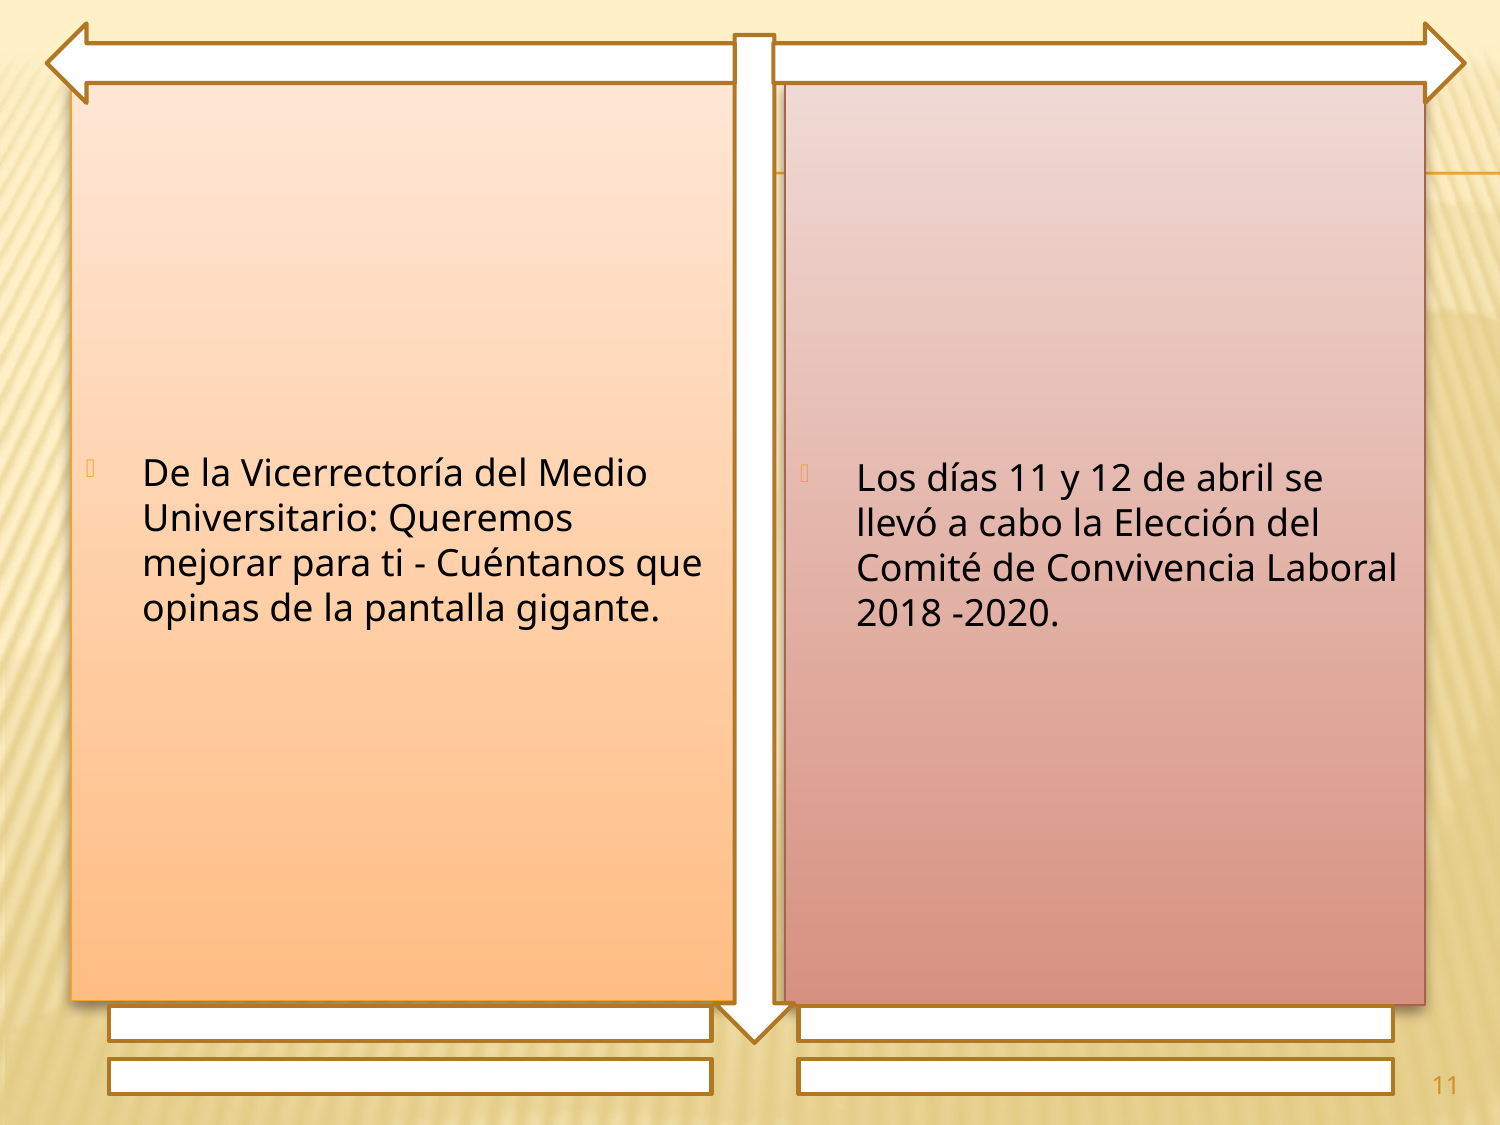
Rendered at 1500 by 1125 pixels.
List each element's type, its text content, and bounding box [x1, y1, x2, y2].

text_box [712, 32, 797, 1046]
list De la Vicerrectoría del Medio Universitario: Queremos mejorar para ti - Cuéntanos que opinas de la pantalla gigante. [70, 86, 732, 1001]
text_box [796, 1057, 1395, 1096]
text_box [107, 1057, 714, 1096]
text_box [44, 21, 737, 105]
slide_number 11 [1350, 1062, 1475, 1103]
text_box [107, 1004, 714, 1043]
list Los días 11 y 12 de abril se llevó a cabo la Elección del Comité de Convivencia Laboral 2018 -2020. [784, 86, 1426, 1006]
text_box [771, 21, 1467, 105]
text_box [796, 1004, 1395, 1043]
